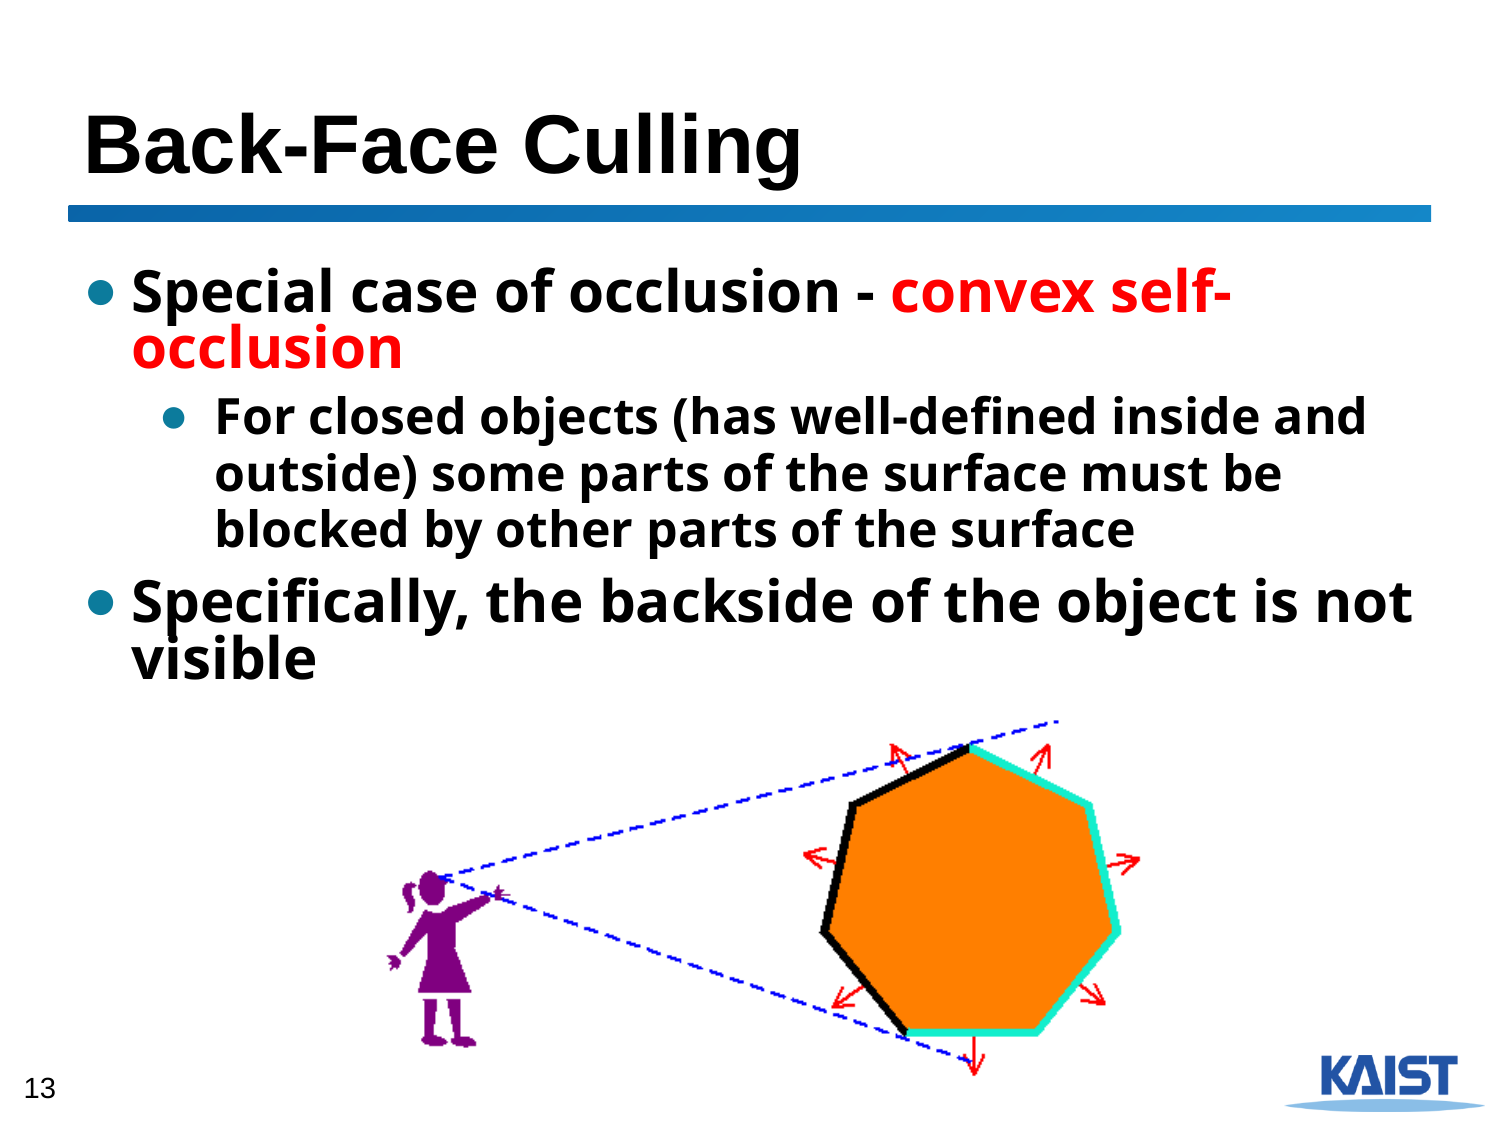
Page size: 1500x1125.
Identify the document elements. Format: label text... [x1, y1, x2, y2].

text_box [373, 694, 1159, 1098]
picture [1284, 1055, 1485, 1112]
list Special case of occlusion - convex self-occlusion For closed objects (has well-defined inside and outside) some parts of the surface must be blocked by other parts of the surface Specifically, the backside of the object is not visible [68, 260, 1434, 1092]
title Back-Face Culling [68, 48, 1428, 198]
